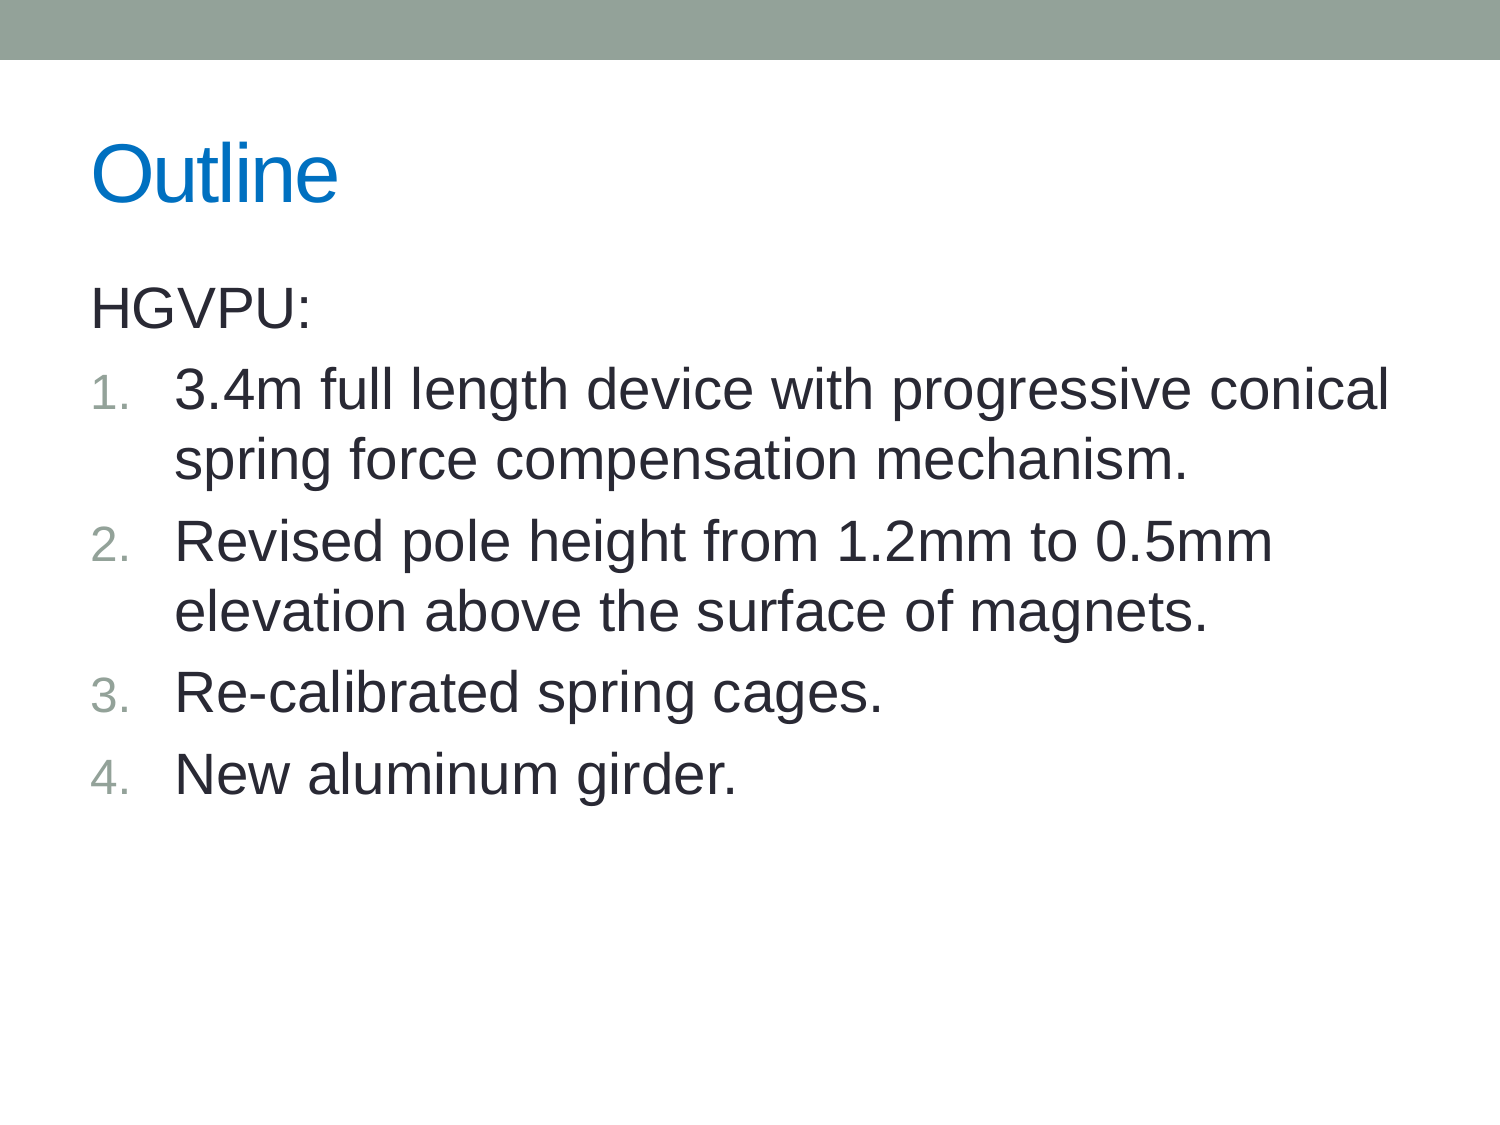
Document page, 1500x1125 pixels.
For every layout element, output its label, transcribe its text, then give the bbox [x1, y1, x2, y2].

title Outline [75, 87, 1425, 250]
list HGVPU: 3.4m full length device with progressive conical spring force compensation mechanism. Revised pole height from 1.2mm to 0.5mm elevation above the surface of magnets. Re-calibrated spring cages. New aluminum girder. [75, 262, 1425, 1063]
